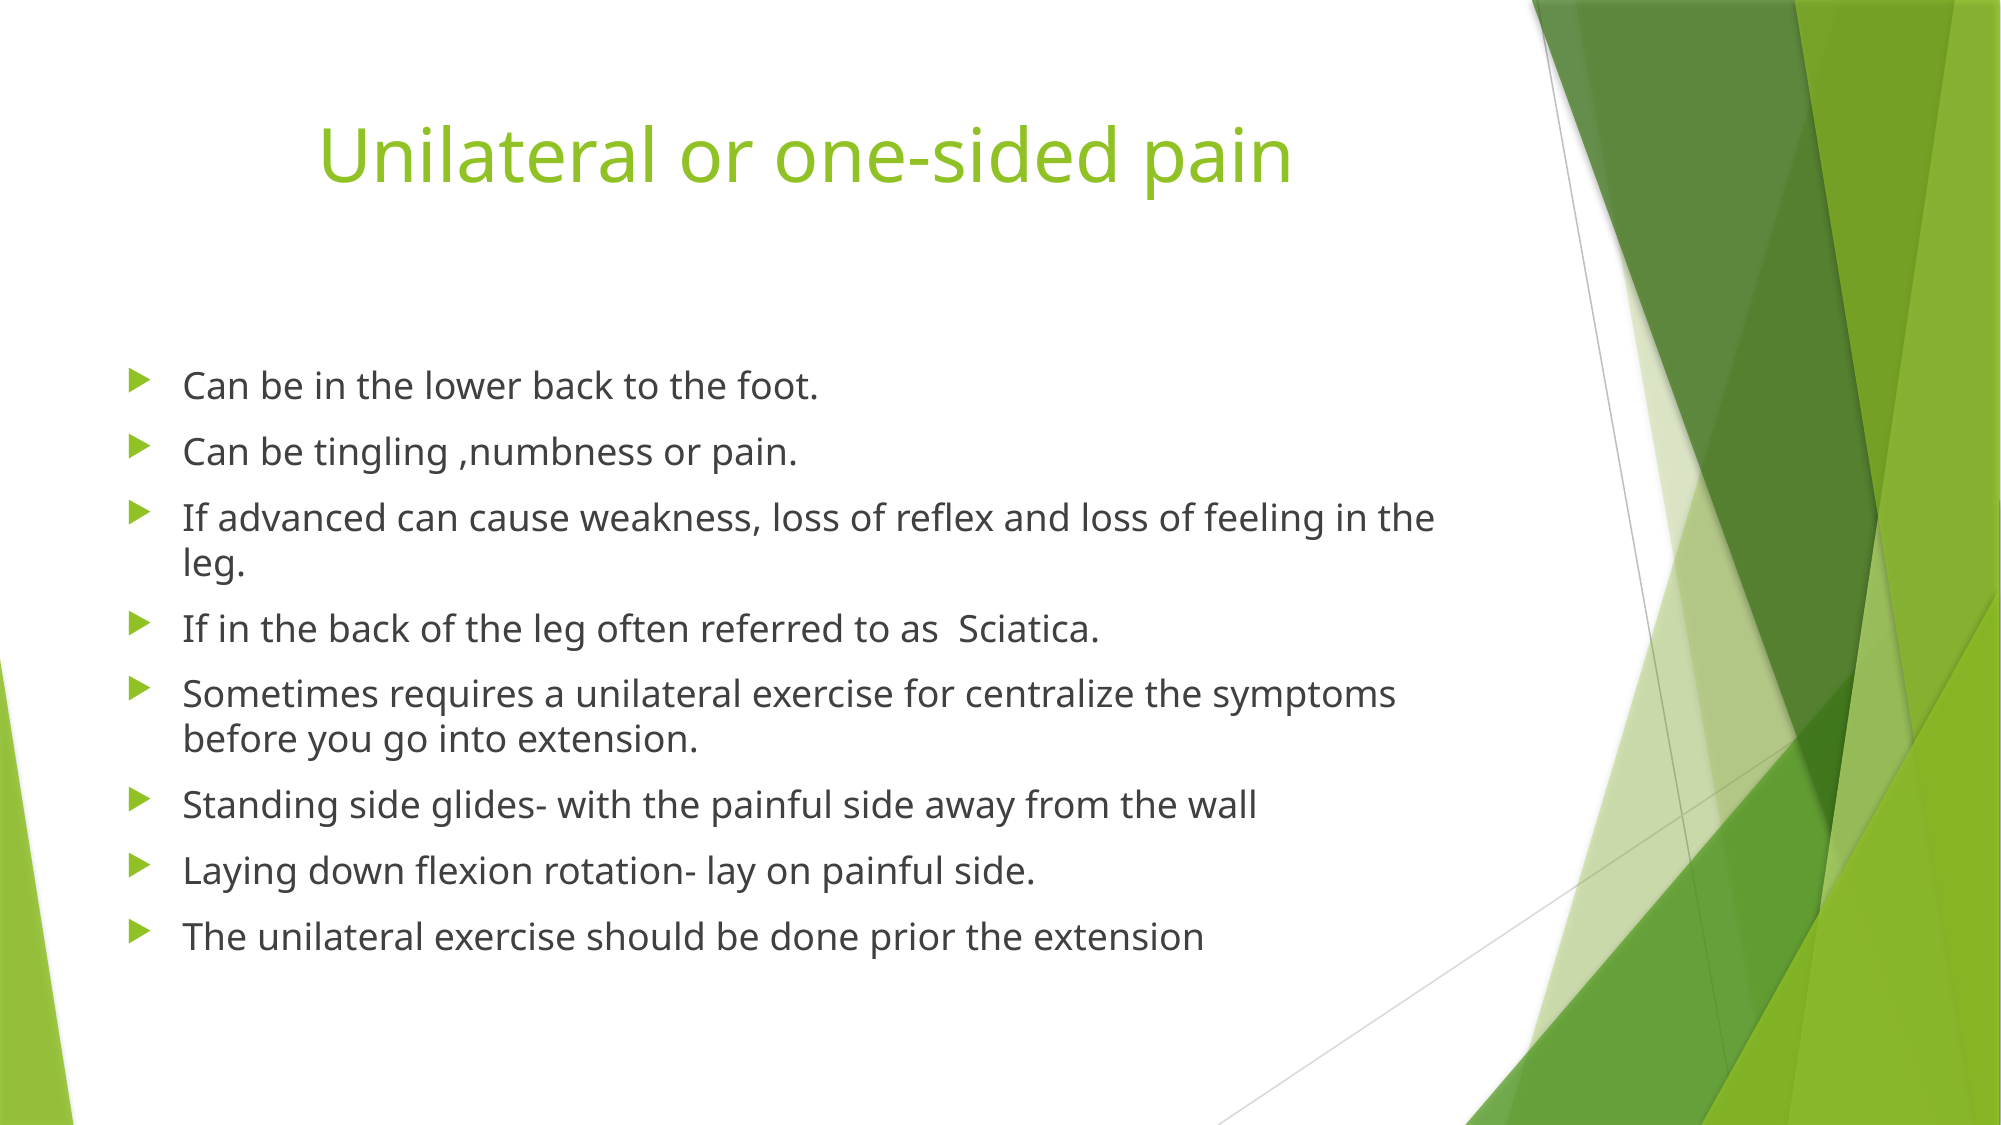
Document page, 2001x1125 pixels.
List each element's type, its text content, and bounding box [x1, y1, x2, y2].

title Unilateral or one-sided pain [111, 99, 1522, 317]
list Can be in the lower back to the foot. Can be tingling ,numbness or pain. If advanced can cause weakness, loss of reflex and loss of feeling in the leg. If in the back of the leg often referred to as Sciatica. Sometimes requires a unilateral exercise for centralize the symptoms before you go into extension. Standing side glides- with the painful side away from the wall Laying down flexion rotation- lay on painful side. The unilateral exercise should be done prior the extension [111, 354, 1522, 992]
